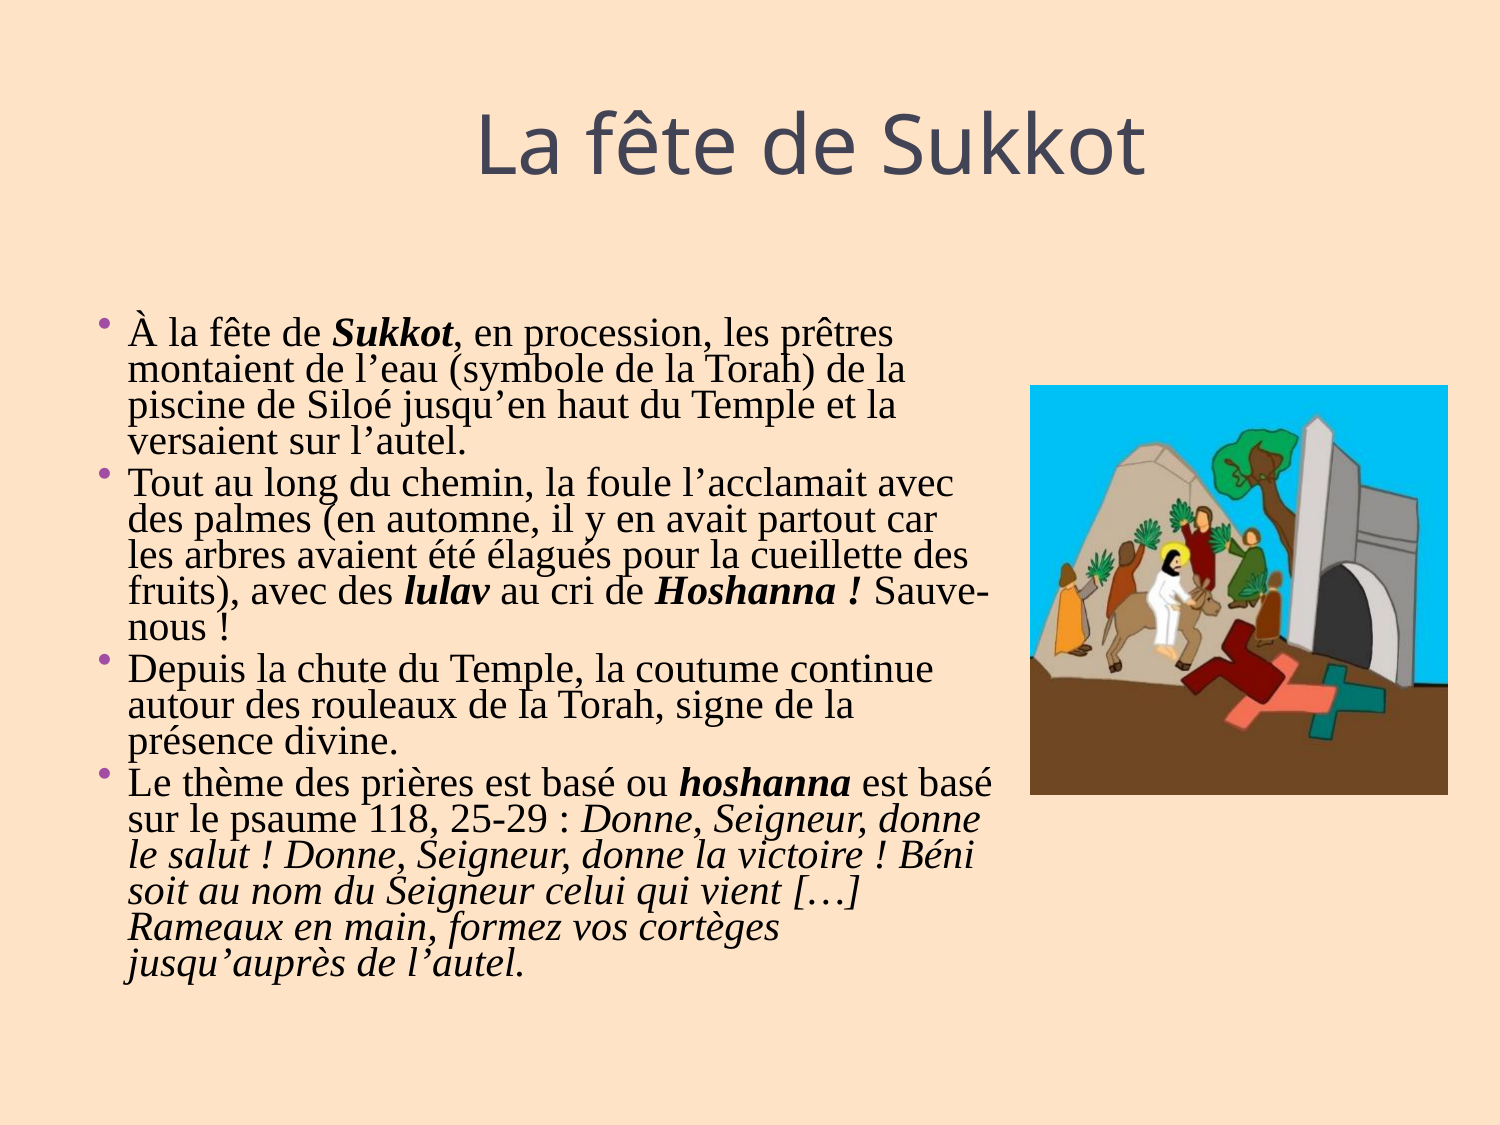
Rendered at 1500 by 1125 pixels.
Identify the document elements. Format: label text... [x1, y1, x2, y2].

list À la fête de Sukkot, en procession, les prêtres montaient de l’eau (symbole de la Torah) de la piscine de Siloé jusqu’en haut du Temple et la versaient sur l’autel. Tout au long du chemin, la foule l’acclamait avec des palmes (en automne, il y en avait partout car les arbres avaient été élagués pour la cueillette des fruits), avec des lulav au cri de Hoshanna ! Sauve-nous ! Depuis la chute du Temple, la coutume continue autour des rouleaux de la Torah, signe de la présence divine. Le thème des prières est basé ou hoshanna est basé sur le psaume 118, 25-29 : Donne, Seigneur, donne le salut ! Donne, Seigneur, donne la victoire ! Béni soit au nom du Seigneur celui qui vient […] Rameaux en main, formez vos cortèges jusqu’auprès de l’autel. [64, 309, 1010, 1078]
title La fête de Sukkot [176, 47, 1445, 235]
picture [1030, 413, 1449, 795]
